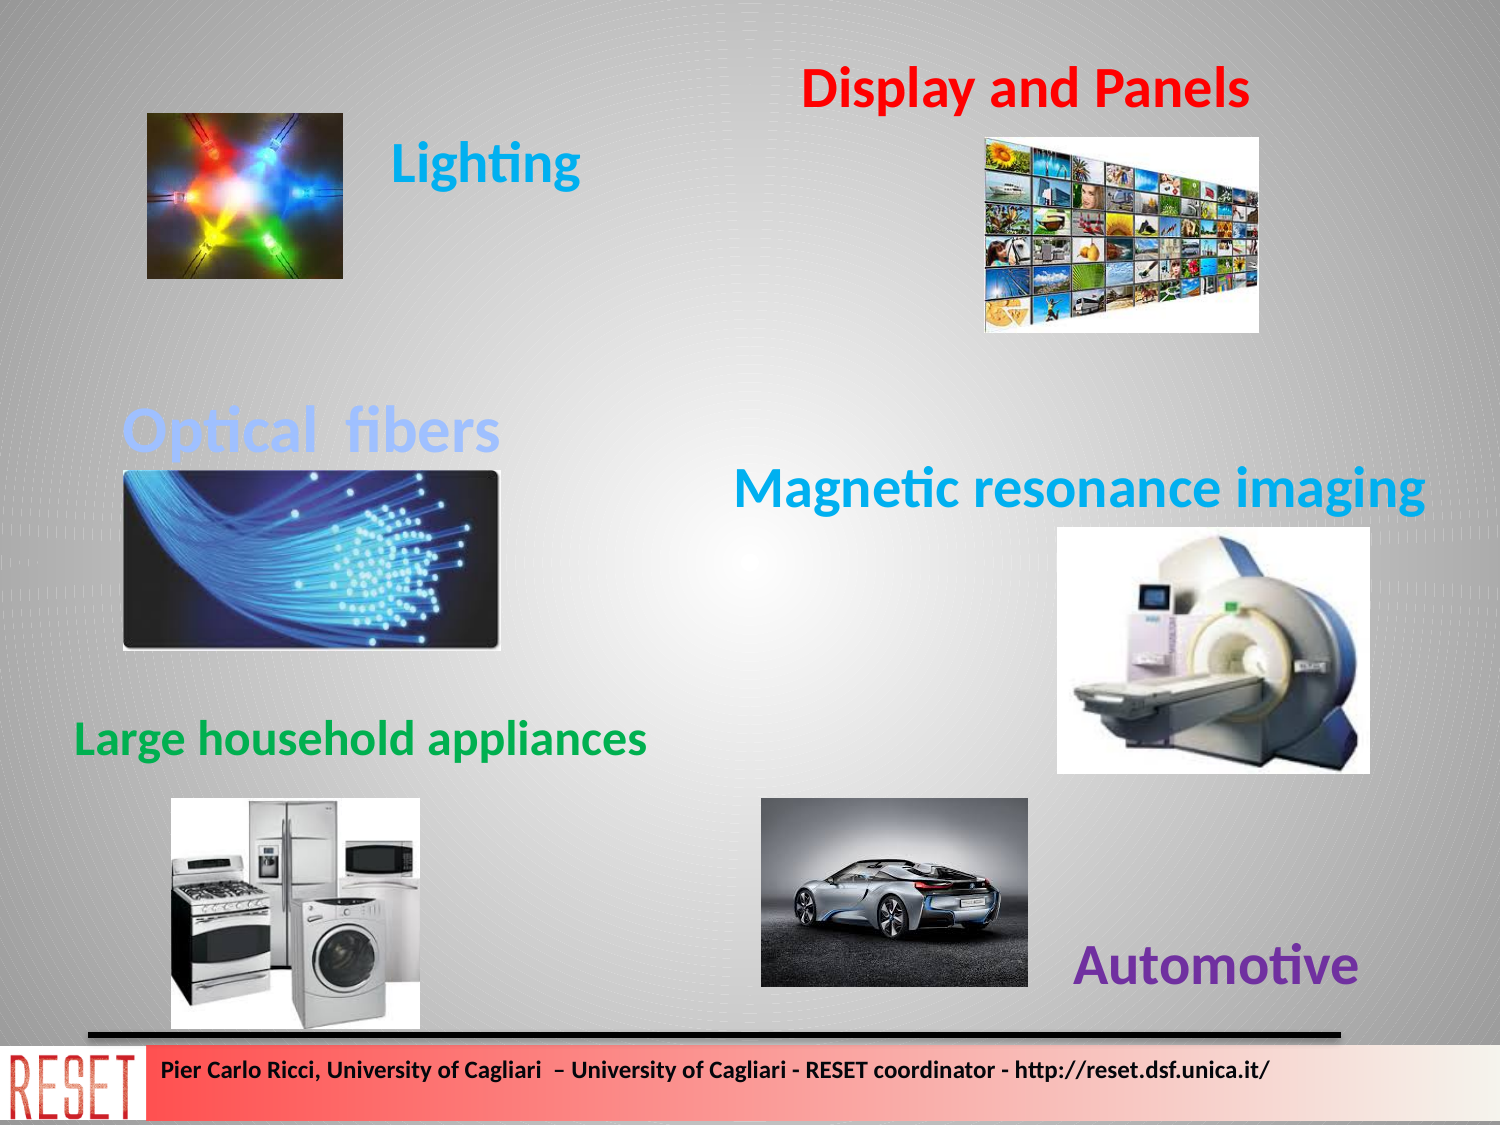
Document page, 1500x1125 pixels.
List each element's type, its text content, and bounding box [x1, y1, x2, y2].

text_box Automotive [1058, 919, 1375, 1004]
picture [170, 798, 420, 1029]
picture [761, 798, 1028, 987]
picture [984, 136, 1260, 334]
text_box Magnetic resonance imaging [678, 441, 1482, 527]
picture [1056, 526, 1370, 775]
text_box Lighting [376, 117, 597, 202]
text_box Optical fibers [108, 332, 517, 483]
picture [123, 470, 501, 651]
picture [147, 113, 343, 280]
text_box Display and Panels [786, 41, 1374, 127]
text_box Large household appliances [59, 698, 663, 773]
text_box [0, 1034, 1500, 1122]
